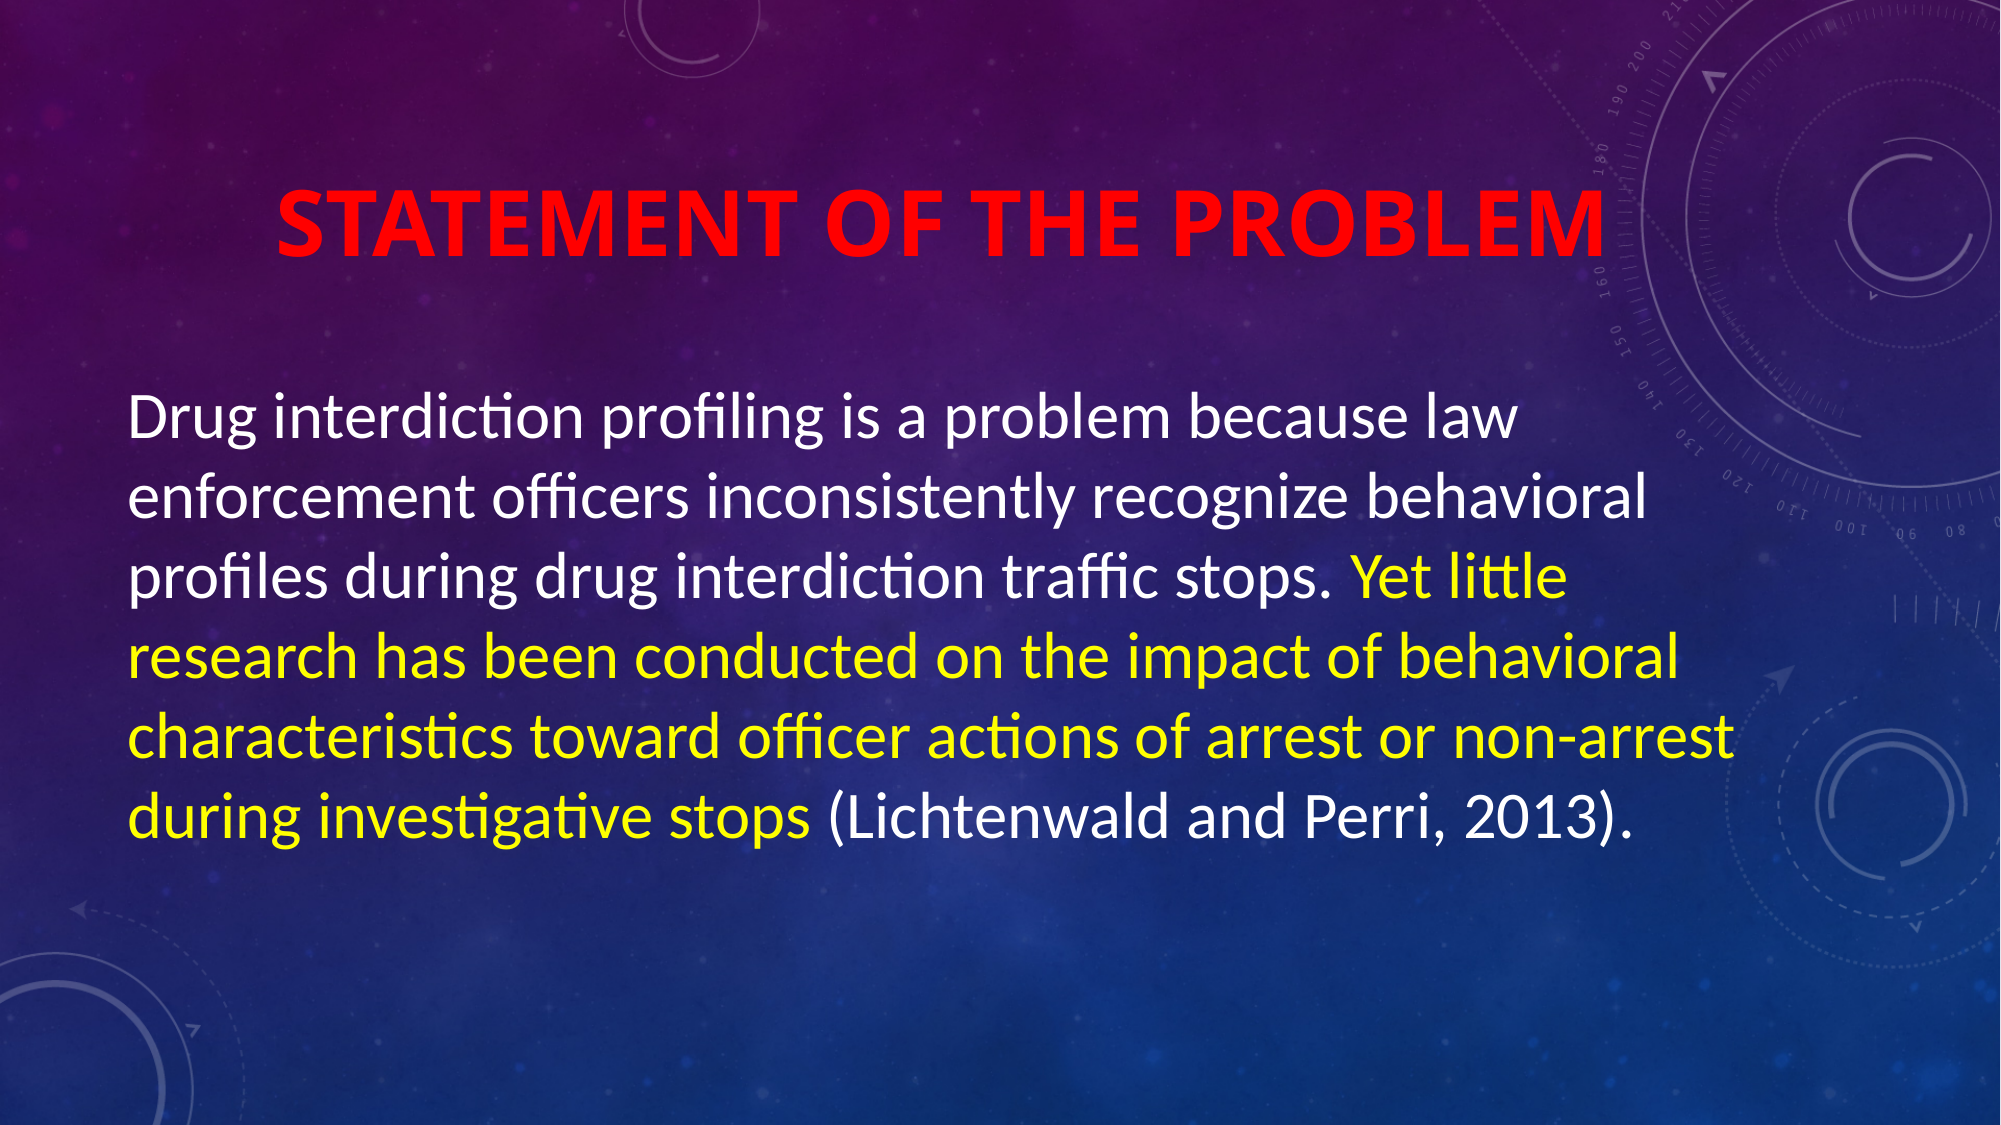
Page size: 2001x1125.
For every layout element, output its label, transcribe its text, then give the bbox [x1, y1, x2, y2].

picture [0, 0, 2001, 1125]
list Drug interdiction profiling is a problem because law enforcement officers inconsistently recognize behavioral profiles during drug interdiction traffic stops. Yet little research has been conducted on the impact of behavioral characteristics toward officer actions of arrest or non-arrest during investigative stops (Lichtenwald and Perri, 2013). [112, 338, 1775, 950]
title Statement of the Problem [112, 99, 1775, 338]
